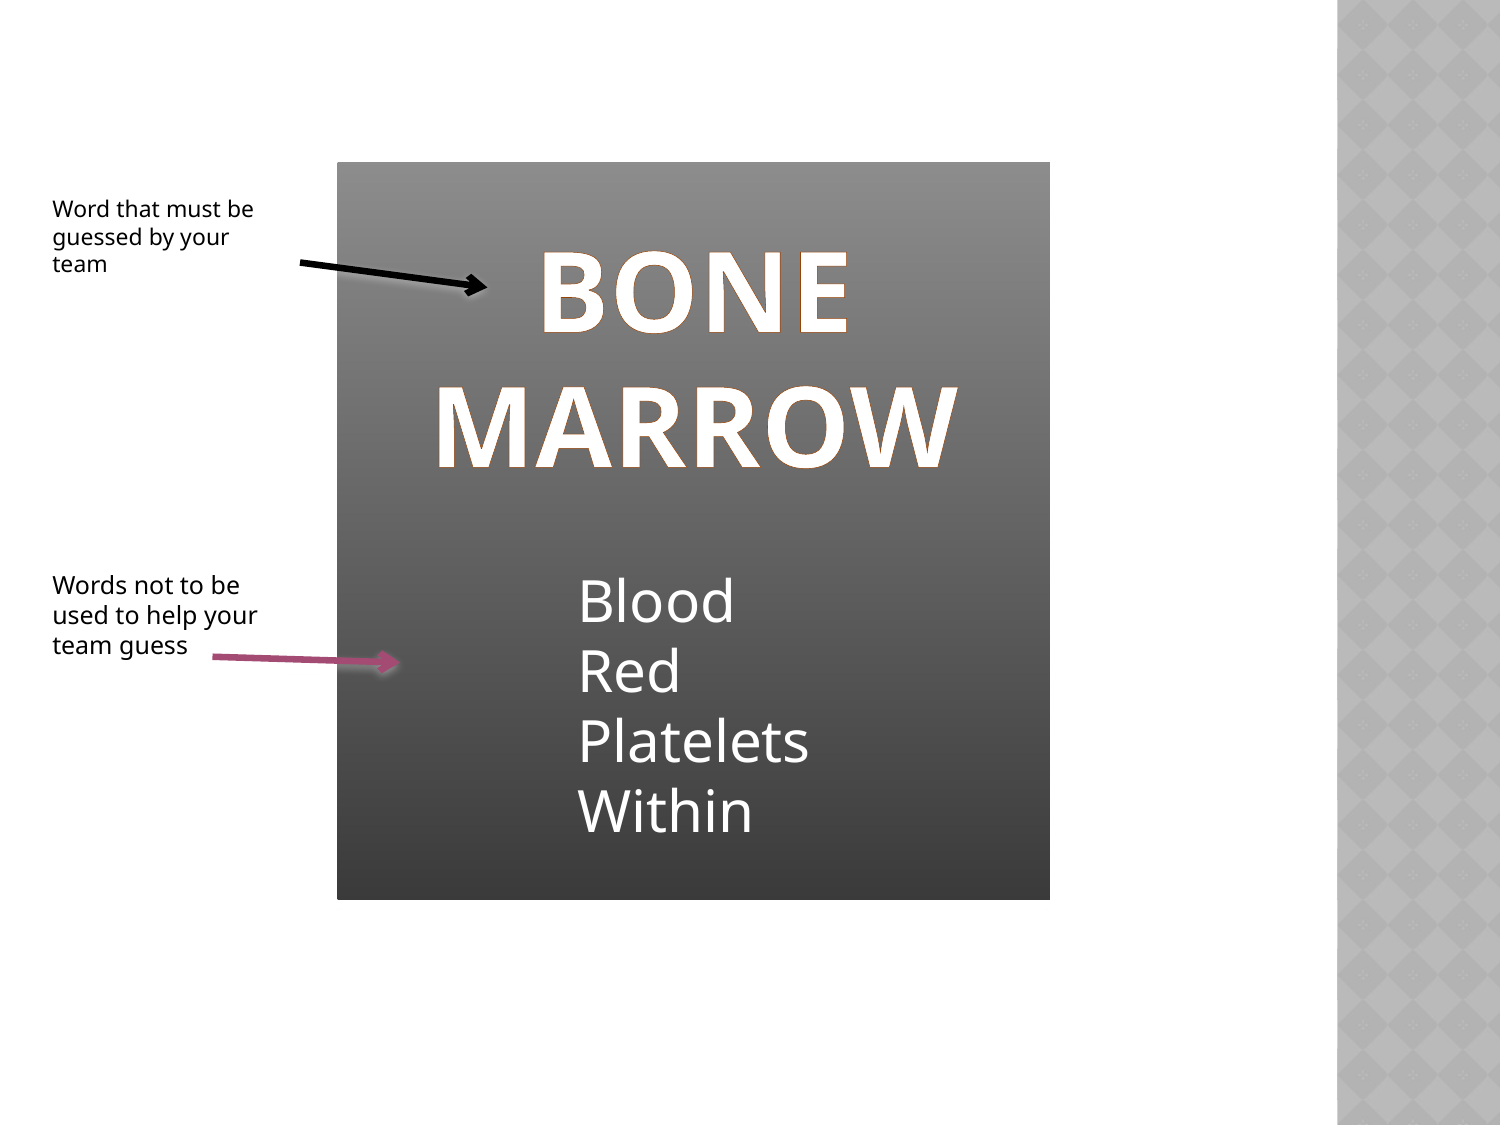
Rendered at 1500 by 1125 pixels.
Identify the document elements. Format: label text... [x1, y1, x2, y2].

text_box Word that must be guessed by your team [37, 187, 300, 285]
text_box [212, 656, 401, 663]
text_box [337, 162, 1051, 926]
text_box Words not to be used to help your team guess [37, 562, 300, 668]
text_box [299, 262, 488, 288]
